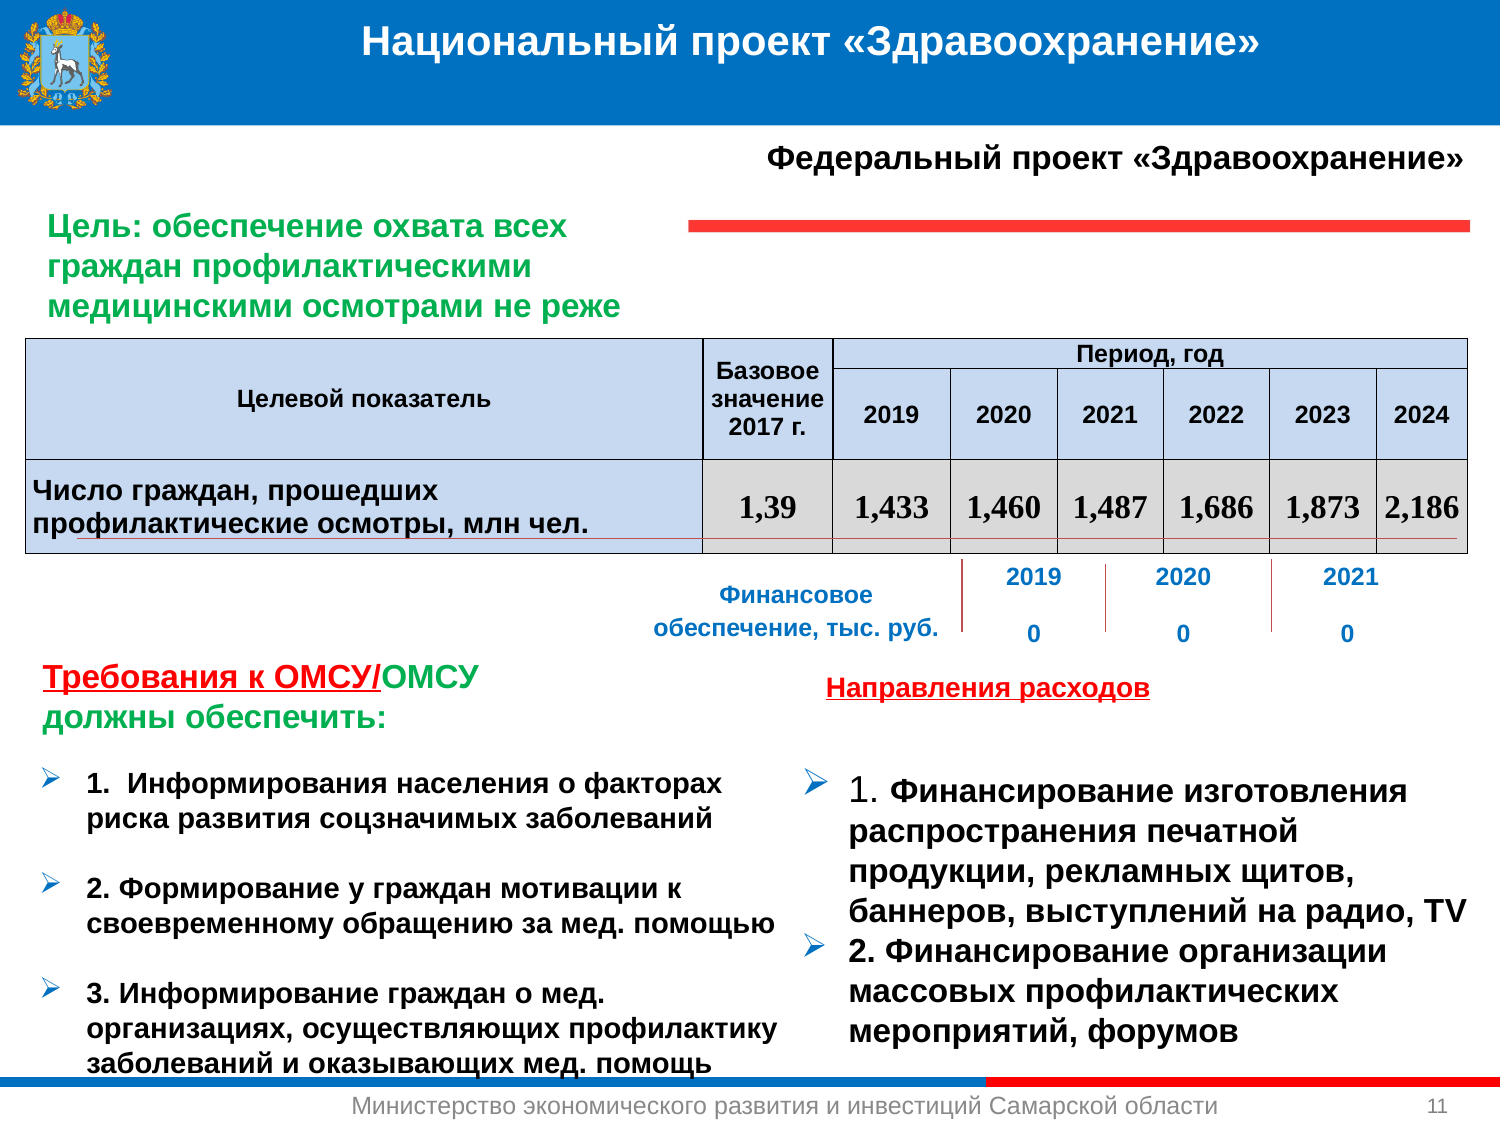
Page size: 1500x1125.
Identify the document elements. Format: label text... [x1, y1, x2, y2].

table_cell 2024 [1377, 369, 1467, 459]
table_cell 2,186 [1377, 460, 1467, 553]
text_box Национальный проект «Здравоохранение» [126, 6, 1496, 71]
table_header Базовое значение 2017 г. [704, 339, 832, 459]
table_cell 1,39 [703, 548, 832, 553]
table_cell 1,873 [1270, 460, 1376, 538]
table_header Период, год [834, 339, 1467, 368]
table_cell 1,433 [833, 460, 950, 538]
text_box 1. Информирования населения о факторах риска развития соцзначимых заболеваний 2. Формирование у граждан мотивации к своевременному обращению за мед. помощью 3. Информирование граждан о мед. организациях, осуществляющих профилактику заболеваний и оказывающих мед. помощь [24, 757, 812, 1122]
table_cell 0 [1259, 597, 1436, 661]
table_cell 2020 [951, 369, 1057, 459]
table_cell 2019 [834, 369, 950, 459]
slide_number 11 [1412, 1065, 1497, 1125]
table_cell 1,39 [703, 460, 832, 538]
picture [670, 213, 1477, 238]
table_cell 2023 [1270, 369, 1376, 459]
text_box Цель: обеспечение охвата всех граждан профилактическими медицинскими осмотрами не реже одного раза в год [32, 197, 697, 338]
table_cell 0 [1108, 597, 1259, 661]
table_cell 1,686 [1164, 548, 1269, 553]
text_box Требования к ОМСУ/ОМСУ должны обеспечить: [27, 647, 616, 743]
text_box Федеральный проект «Здравоохранение» [636, 129, 1480, 184]
table_header 2019 [960, 553, 1108, 597]
table_cell 2022 [1164, 369, 1269, 459]
table_cell 1,873 [1270, 548, 1376, 553]
table_header 2020 [1108, 553, 1259, 597]
table_cell 1,460 [951, 548, 1057, 553]
table_cell 1,433 [833, 548, 950, 553]
table_cell 0 [960, 597, 1108, 661]
table_cell 1,487 [1058, 548, 1163, 553]
text_box Направления расходов [811, 661, 1476, 711]
text_box 1. Финансирование изготовления распространения печатной продукции, рекламных щитов, баннеров, выступлений на радио, ТV 2. Финансирование организации массовых профилактических мероприятий, форумов [812, 757, 1500, 1057]
table_cell 1,460 [951, 460, 1057, 538]
table_cell Число граждан, прошедших профилактические осмотры, млн чел. [26, 460, 702, 553]
table_cell 1,686 [1164, 460, 1269, 538]
table_header Целевой показатель [26, 339, 702, 459]
table_header 2021 [1259, 553, 1436, 597]
table_cell 2021 [1058, 369, 1163, 459]
table_cell 1,487 [1058, 460, 1163, 538]
table_header Финансовое обеспечение, тыс. руб. [633, 553, 960, 666]
